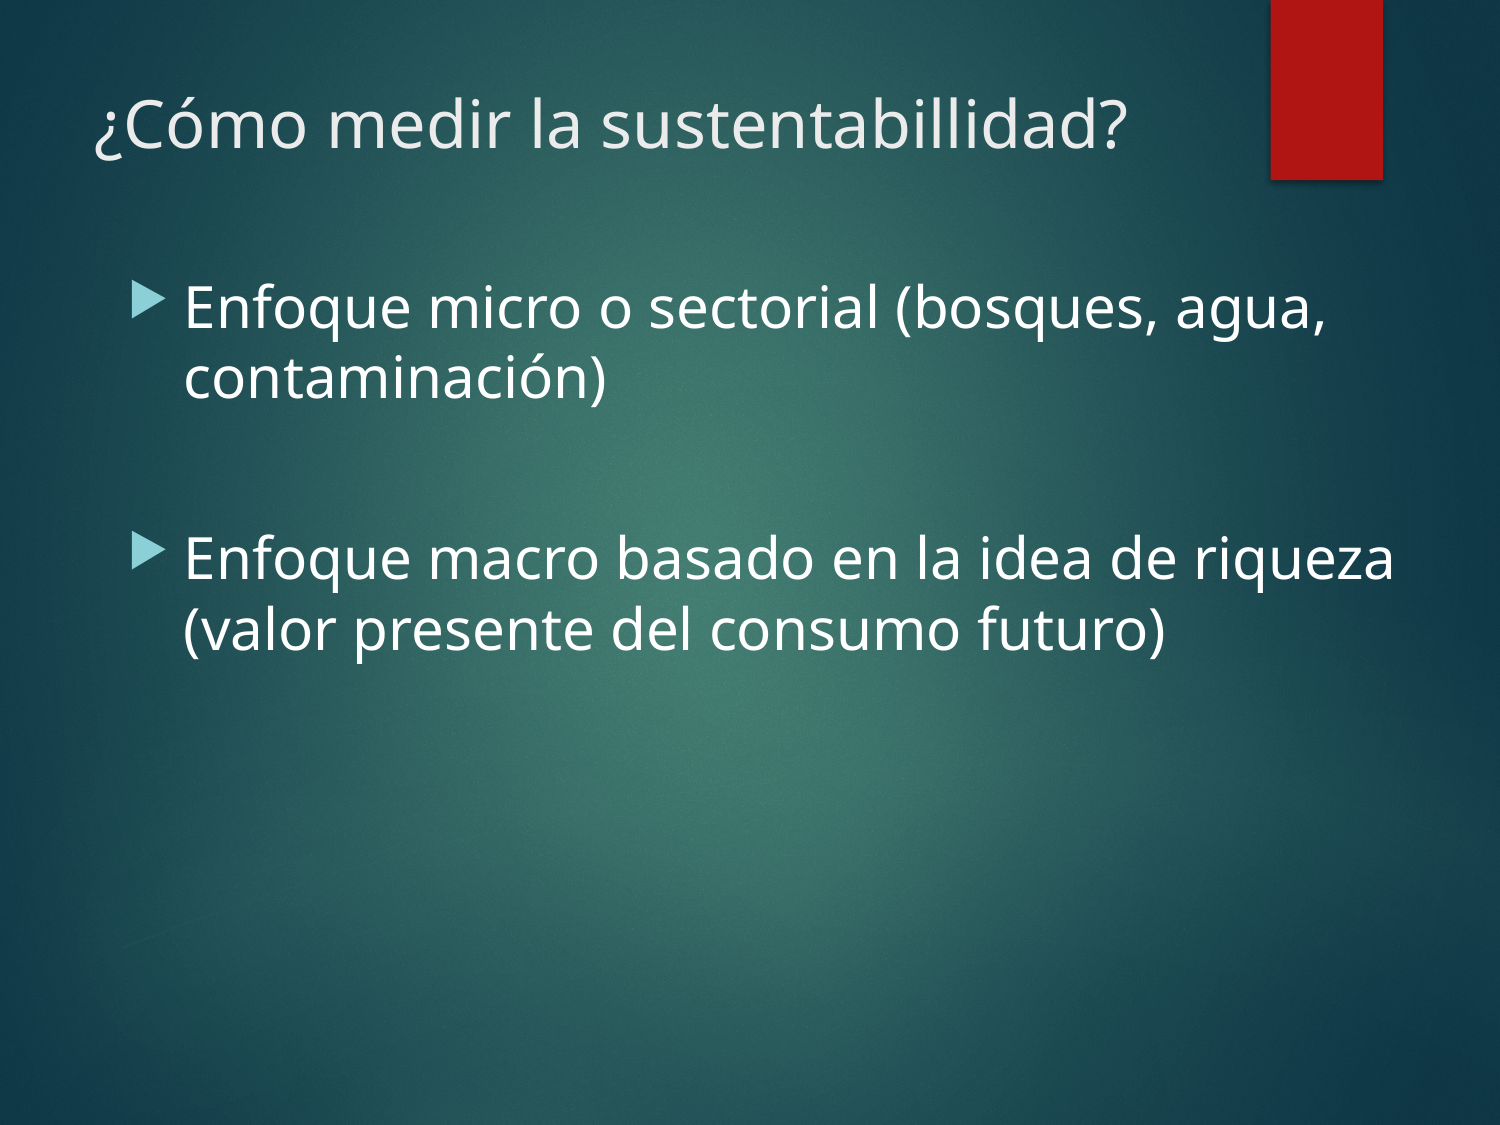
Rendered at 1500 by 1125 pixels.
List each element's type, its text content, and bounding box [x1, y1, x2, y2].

title ¿Cómo medir la sustentabillidad? [79, 74, 1237, 304]
list Enfoque micro o sectorial (bosques, agua, contaminación) Enfoque macro basado en la idea de riqueza (valor presente del consumo futuro) [112, 262, 1463, 1006]
